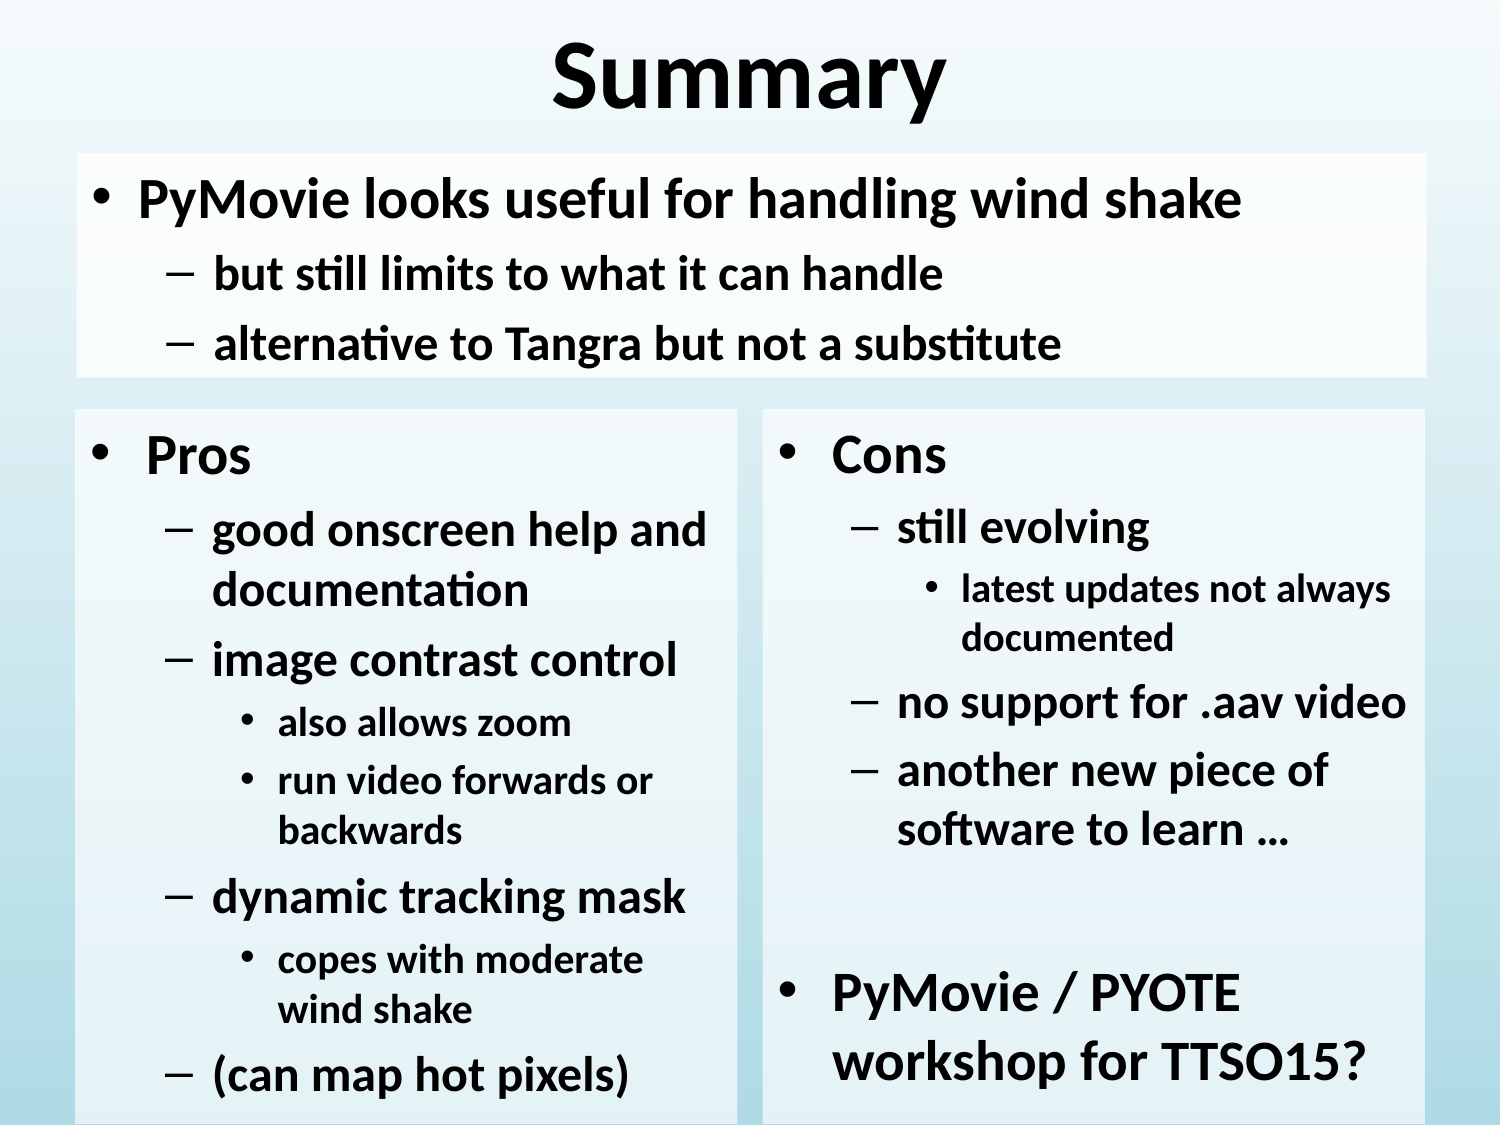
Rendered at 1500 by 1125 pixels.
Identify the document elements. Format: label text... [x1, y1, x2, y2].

list Pros good onscreen help and documentation image contrast control also allows zoom run video forwards or backwards dynamic tracking mask copes with moderate wind shake (can map hot pixels) [75, 408, 738, 1124]
list Cons still evolving latest updates not always documented no support for .aav video another new piece of software to learn … PyMovie / PYOTE workshop for TTSO15? [762, 408, 1425, 1124]
text_box PyMovie looks useful for handling wind shake but still limits to what it can handle alternative to Tangra but not a substitute [76, 152, 1427, 378]
text_box Summary [74, 0, 1425, 136]
